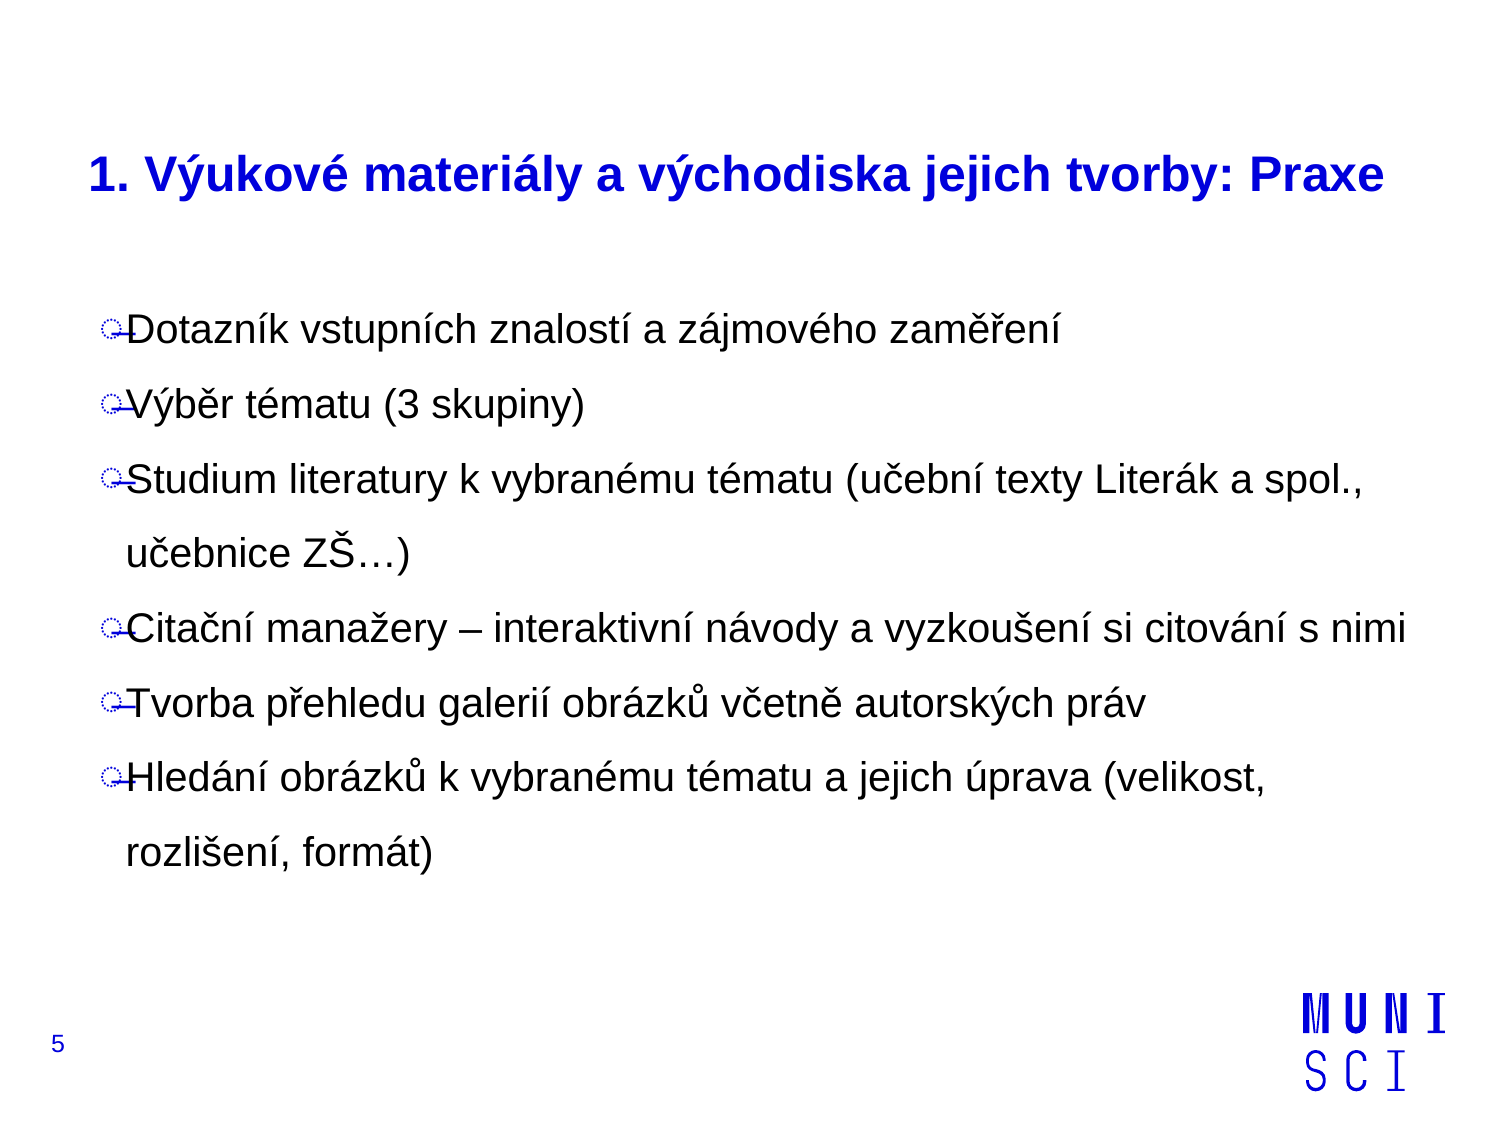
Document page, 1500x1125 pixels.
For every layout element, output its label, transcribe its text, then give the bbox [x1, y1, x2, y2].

title 1. Výukové materiály a východiska jejich tvorby: Praxe [88, 118, 1412, 193]
slide_number 5 [50, 1021, 82, 1063]
list Dotazník vstupních znalostí a zájmového zaměření Výběr tématu (3 skupiny) Studium literatury k vybranému tématu (učební texty Literák a spol., učebnice ZŠ…) Citační manažery – interaktivní návody a vyzkoušení si citování s nimi Tvorba přehledu galerií obrázků včetně autorských práv Hledání obrázků k vybranému tématu a jejich úprava (velikost, rozlišení, formát) [88, 277, 1412, 957]
